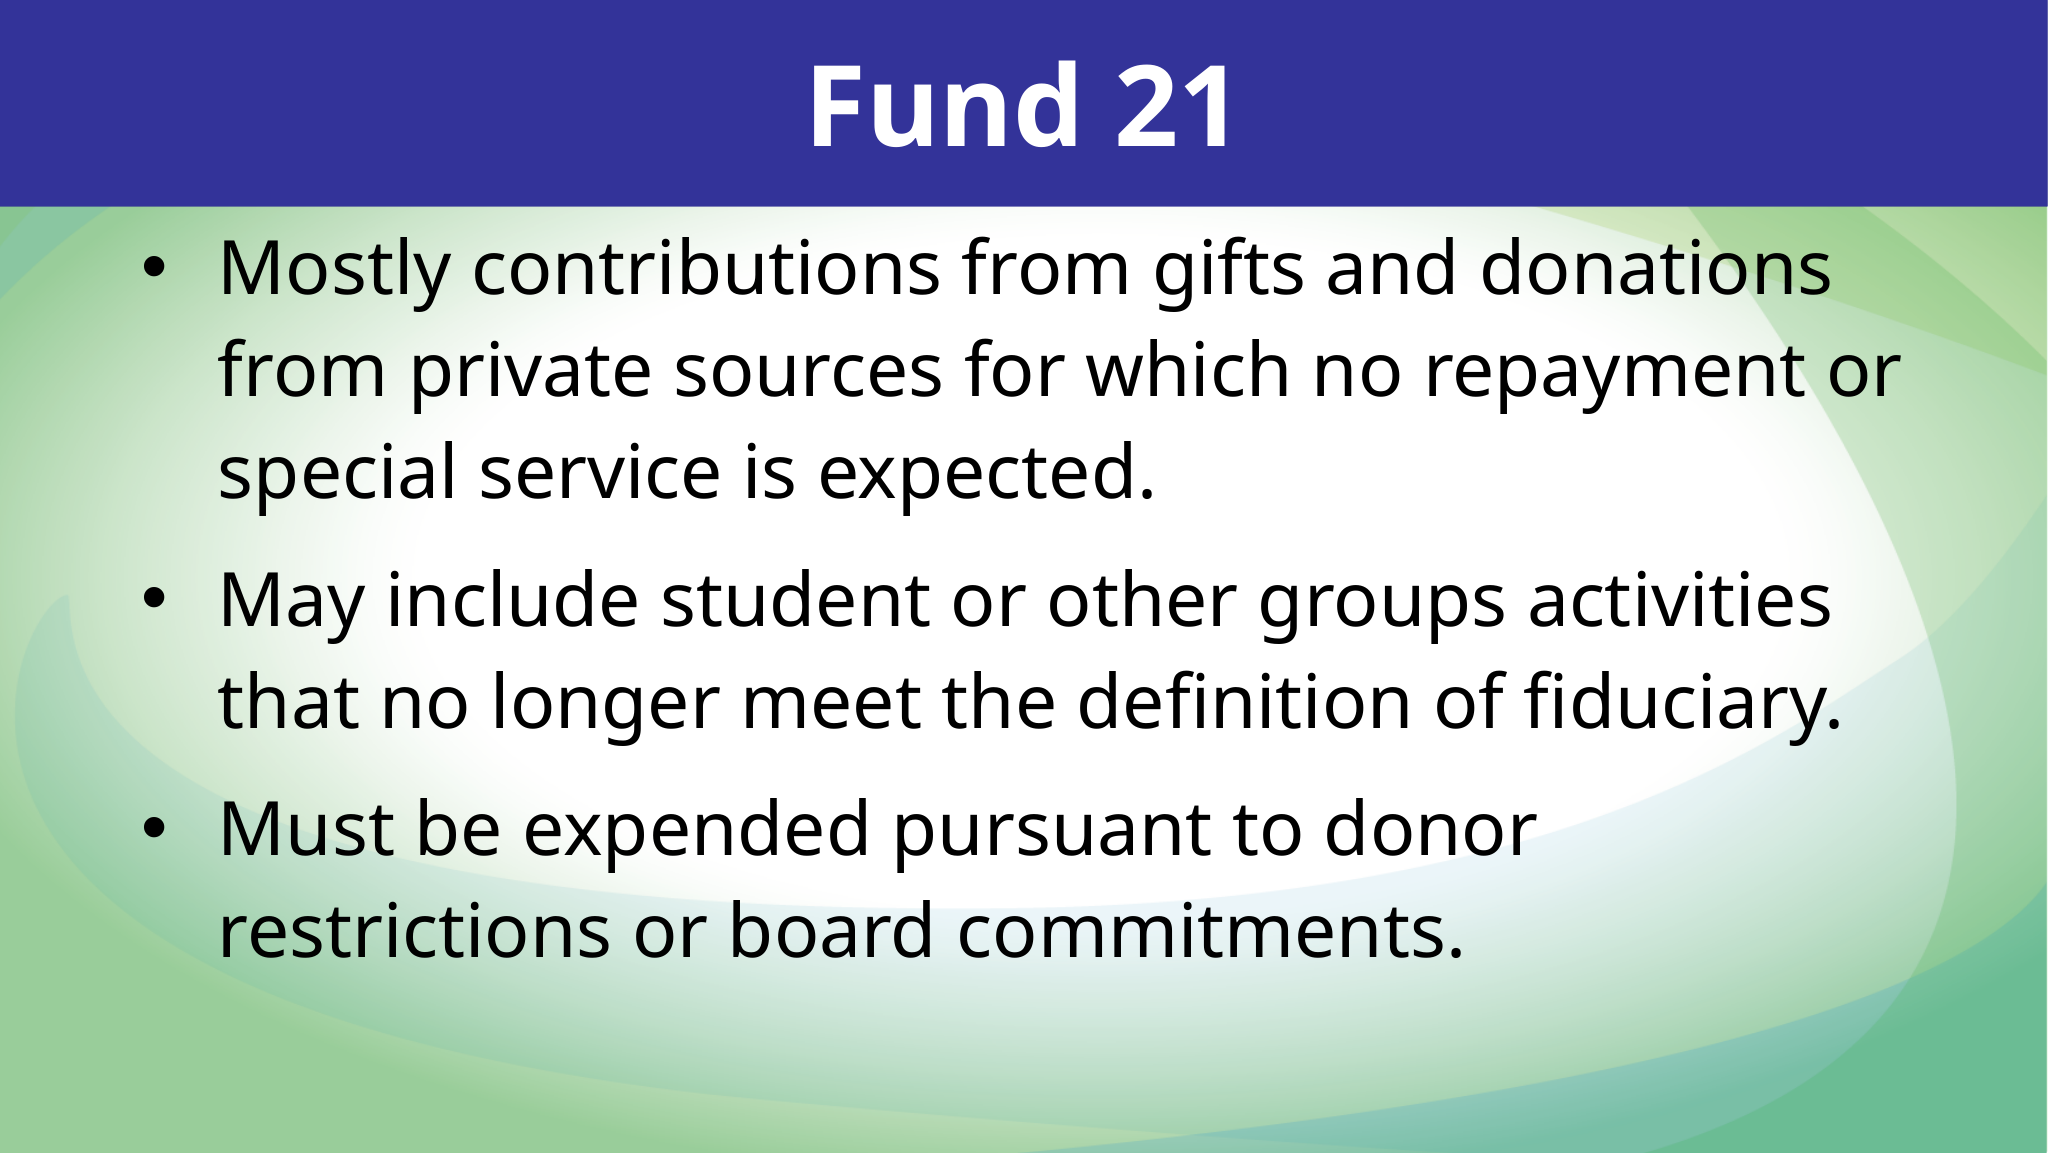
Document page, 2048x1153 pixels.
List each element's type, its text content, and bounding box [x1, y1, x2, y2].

picture [0, 207, 2047, 1153]
list Mostly contributions from gifts and donations from private sources for which no repayment or special service is expected. May include student or other groups activities that no longer meet the definition of fiduciary. Must be expended pursuant to donor restrictions or board commitments. [126, 206, 1920, 1029]
list Fund 21 [0, 0, 2048, 207]
